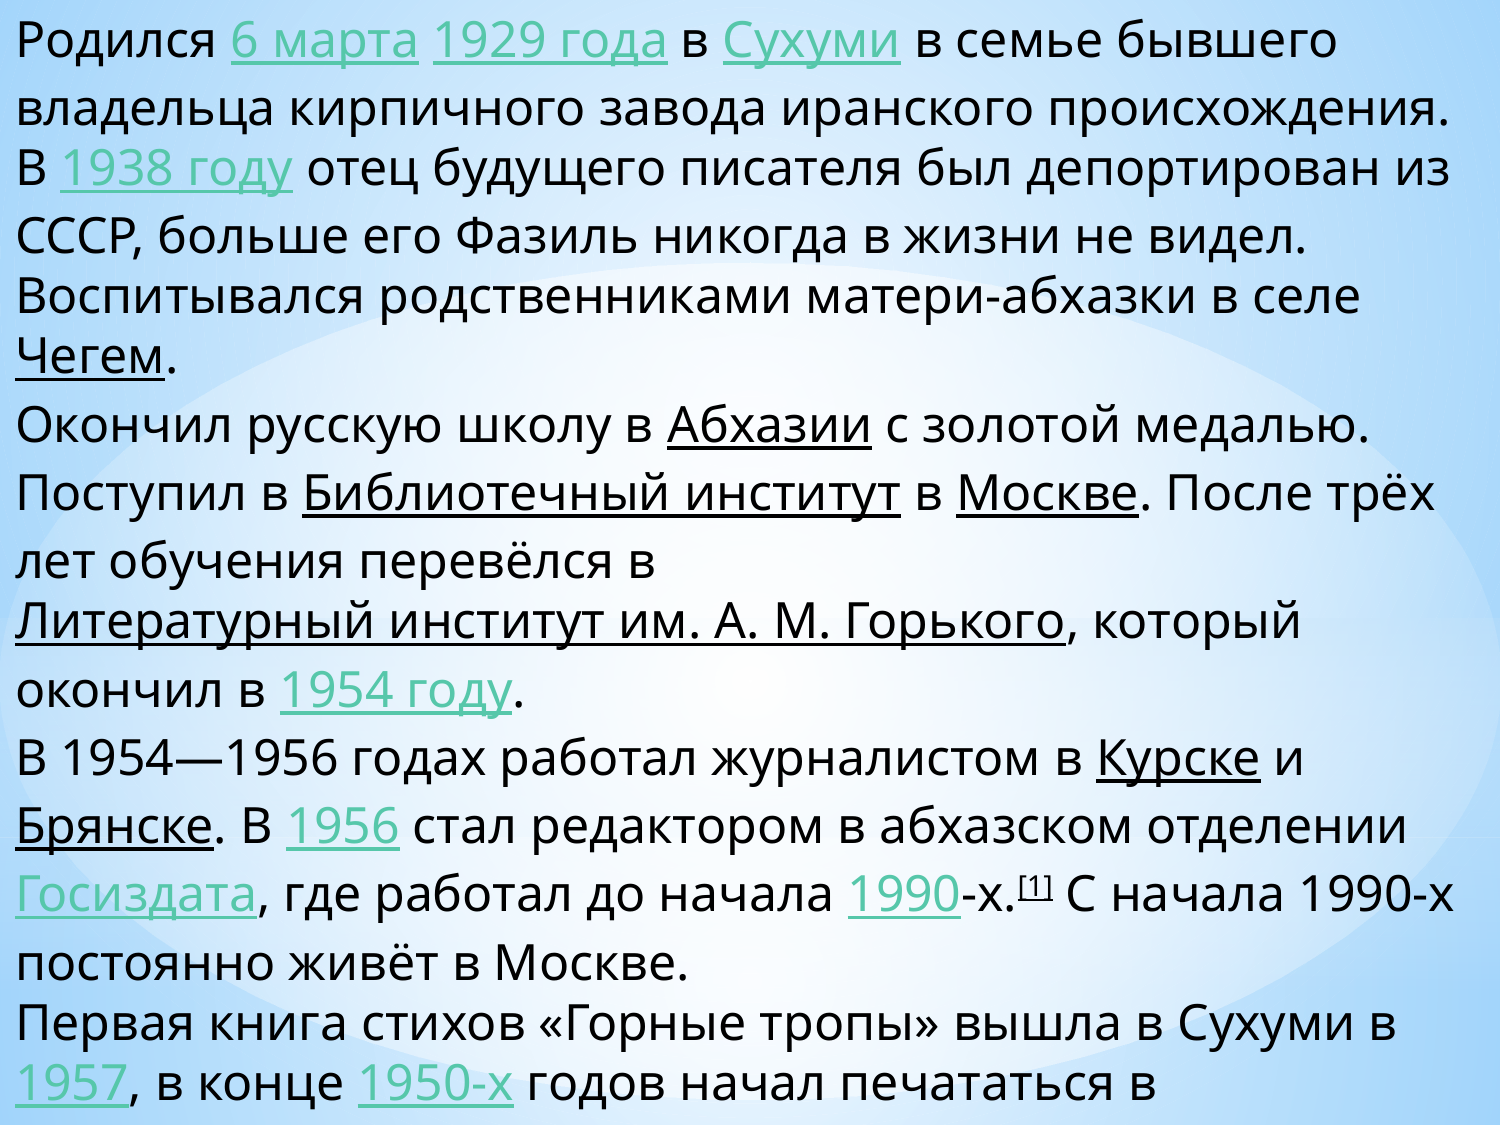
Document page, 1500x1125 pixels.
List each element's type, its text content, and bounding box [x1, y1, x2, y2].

title Родился 6 марта 1929 года в Сухуми в семье бывшего владельца кирпичного завода иранского происхождения. В 1938 году отец будущего писателя был депортирован из СССР, больше его Фазиль никогда в жизни не видел. Воспитывался родственниками матери-абхазки в селе Чегем. Окончил русскую школу в Абхазии с золотой медалью. Поступил в Библиотечный институт в Москве. После трёх лет обучения перевёлся в Литературный институт им. А. М. Горького, который окончил в 1954 году. В 1954—1956 годах работал журналистом в Курске и Брянске. В 1956 стал редактором в абхазском отделении Госиздата, где работал до начала 1990-х.[1] С начала 1990-х постоянно живёт в Москве. Первая книга стихов «Горные тропы» вышла в Сухуми в 1957, в конце 1950-х годов начал печататься в журнале «Юность». Прозу начал писать с 1962. Известность к писателю пришла в 1966 году после публикации в «Новом мире» повести «Созвездие Козлотура». [0, 0, 1500, 1125]
